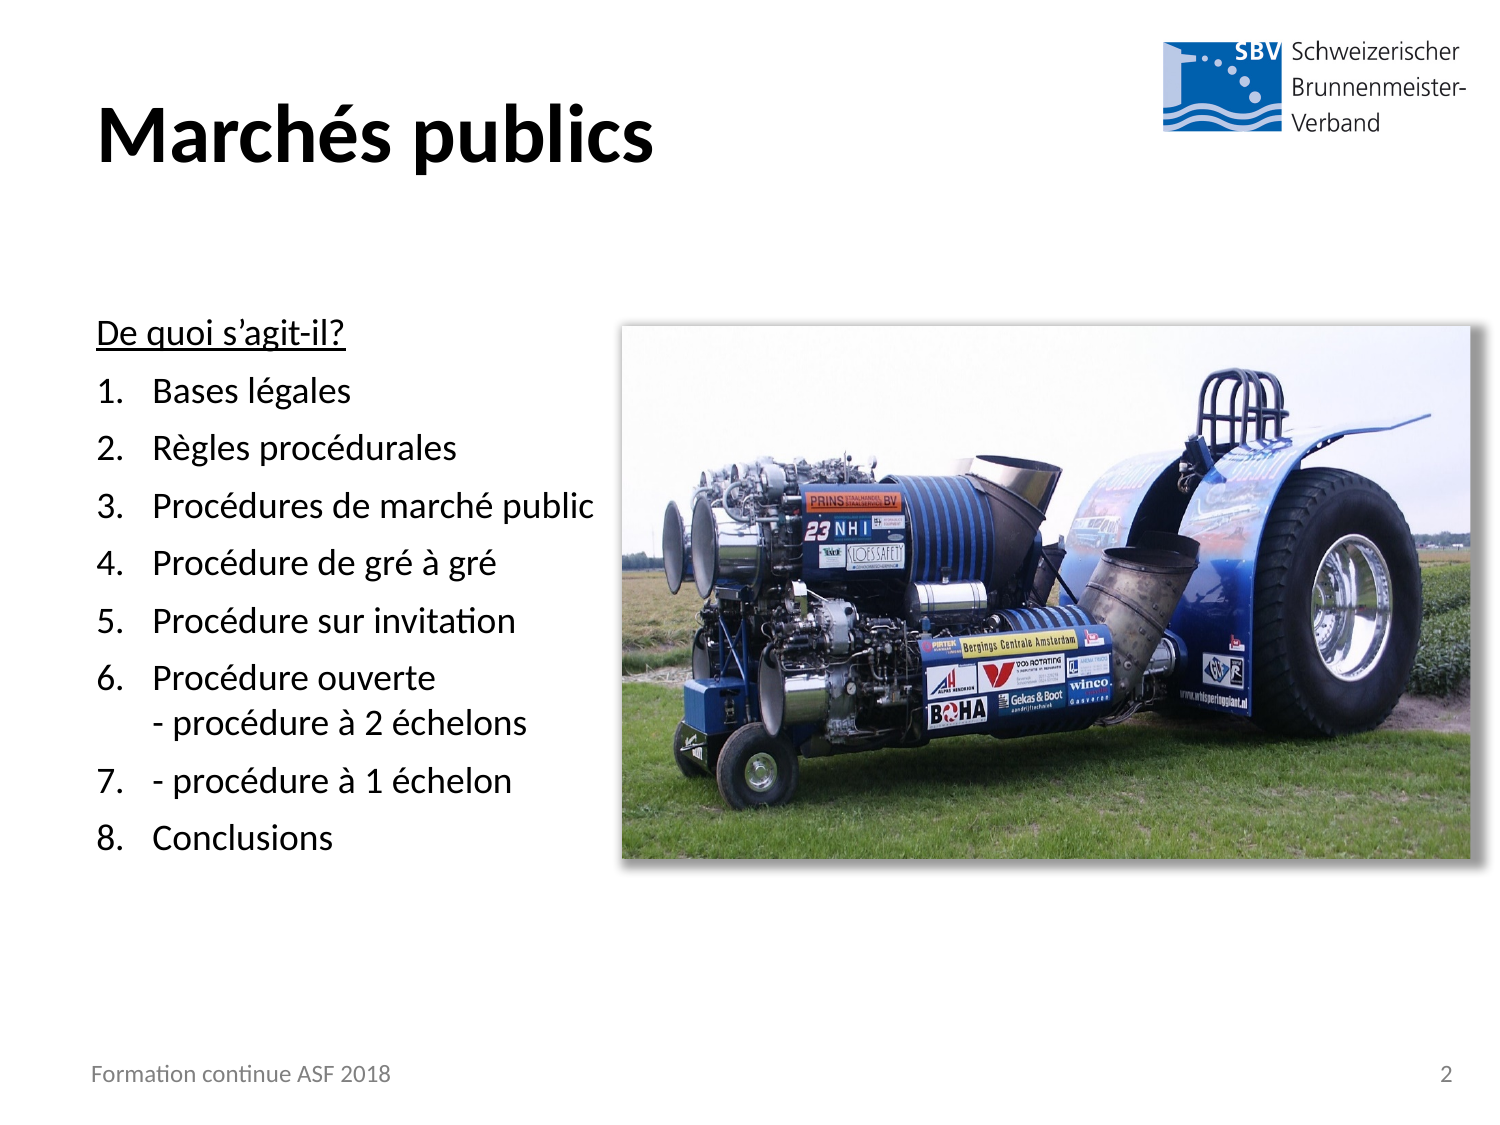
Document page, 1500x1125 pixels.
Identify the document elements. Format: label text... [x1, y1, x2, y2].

picture [1163, 35, 1471, 138]
text_box De quoi s’agit-il? Bases légales Règles procédurales Procédures de marché public Procédure de gré à gré Procédure sur invitation Procédure ouverte - procédure à 2 échelons - procédure à 1 échelon Conclusions [81, 300, 864, 866]
slide_number Formation continue ASF 2018 2 [76, 1042, 1495, 1103]
picture [621, 325, 1471, 859]
title Marchés publics [81, 42, 1447, 229]
